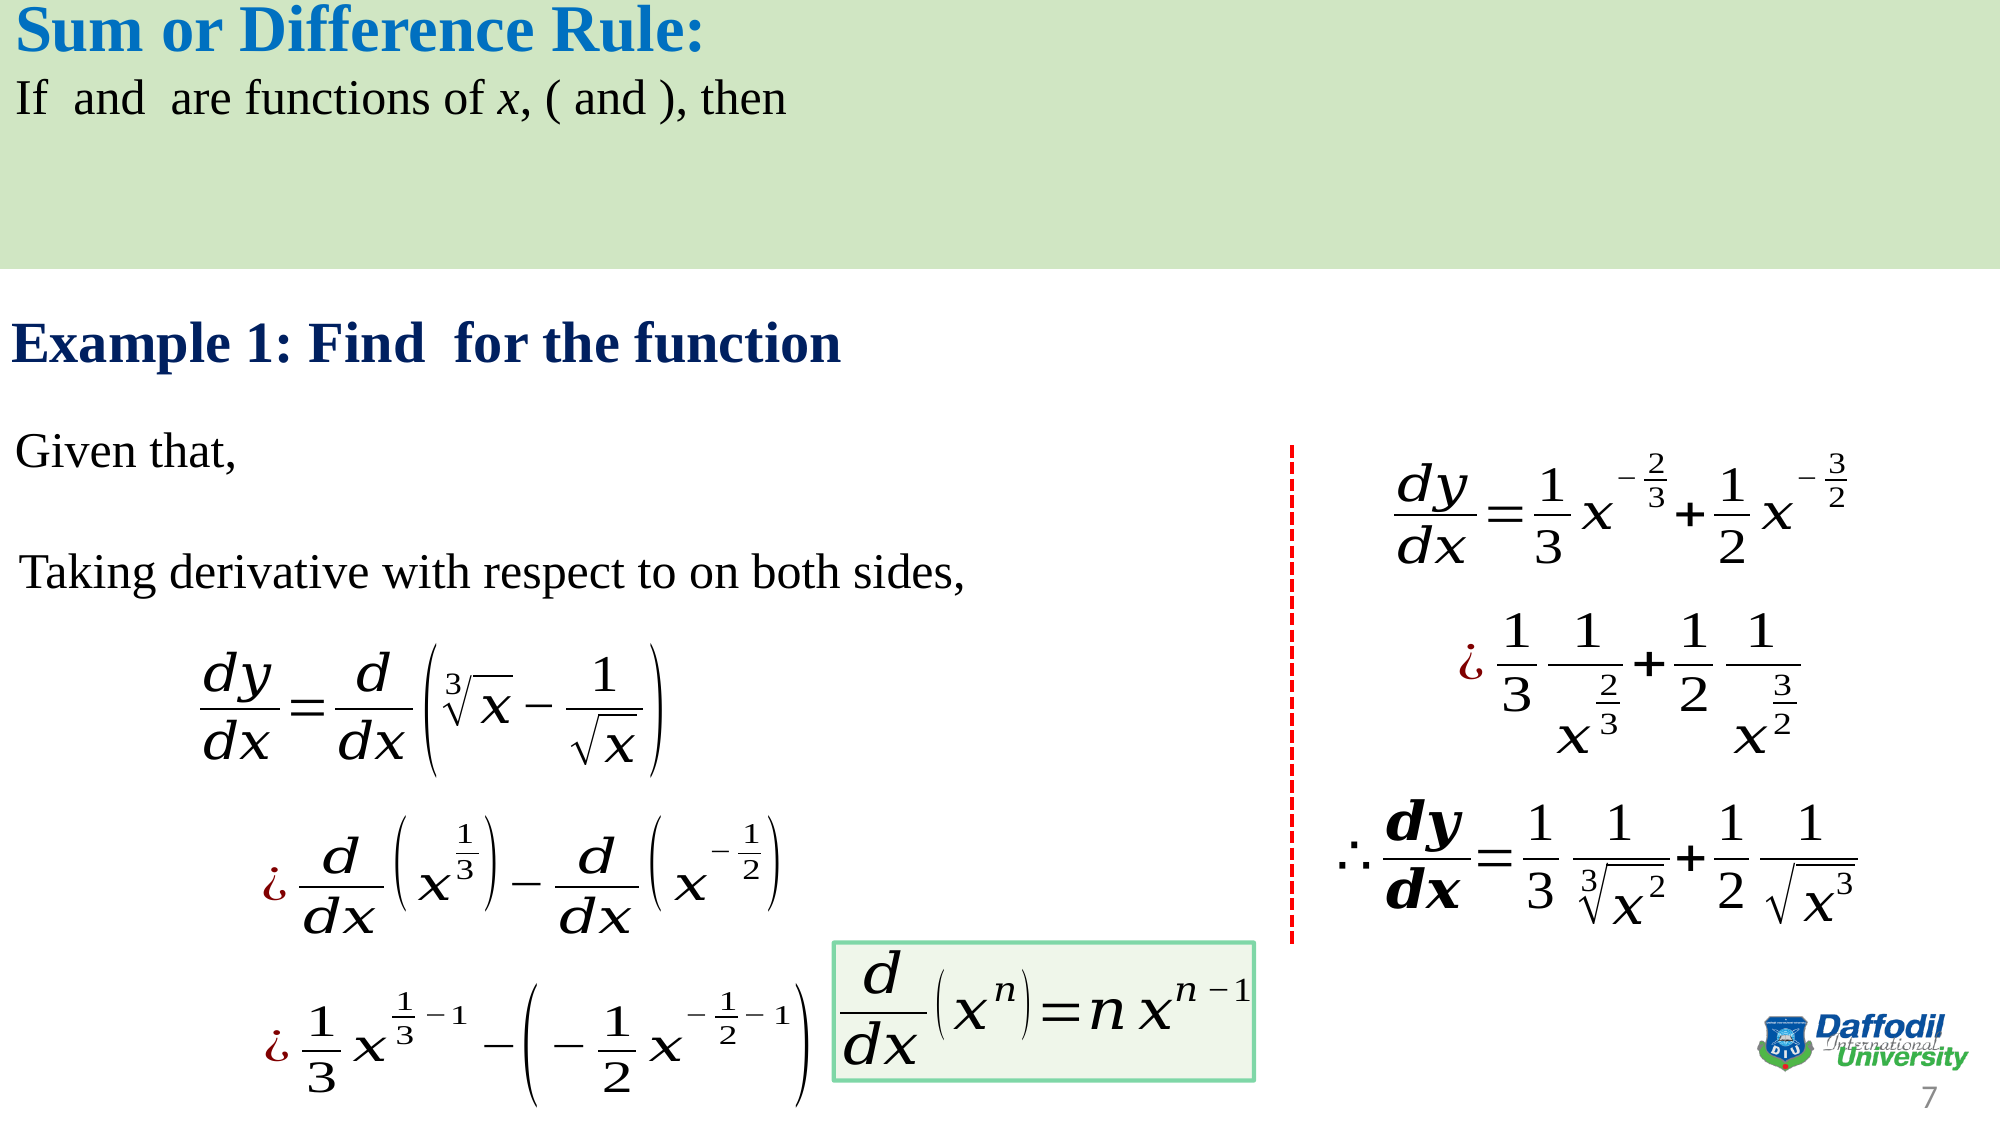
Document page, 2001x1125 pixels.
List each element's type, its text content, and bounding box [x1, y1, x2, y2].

slide_number 7 [1502, 1065, 1953, 1125]
picture [1751, 1004, 1974, 1079]
